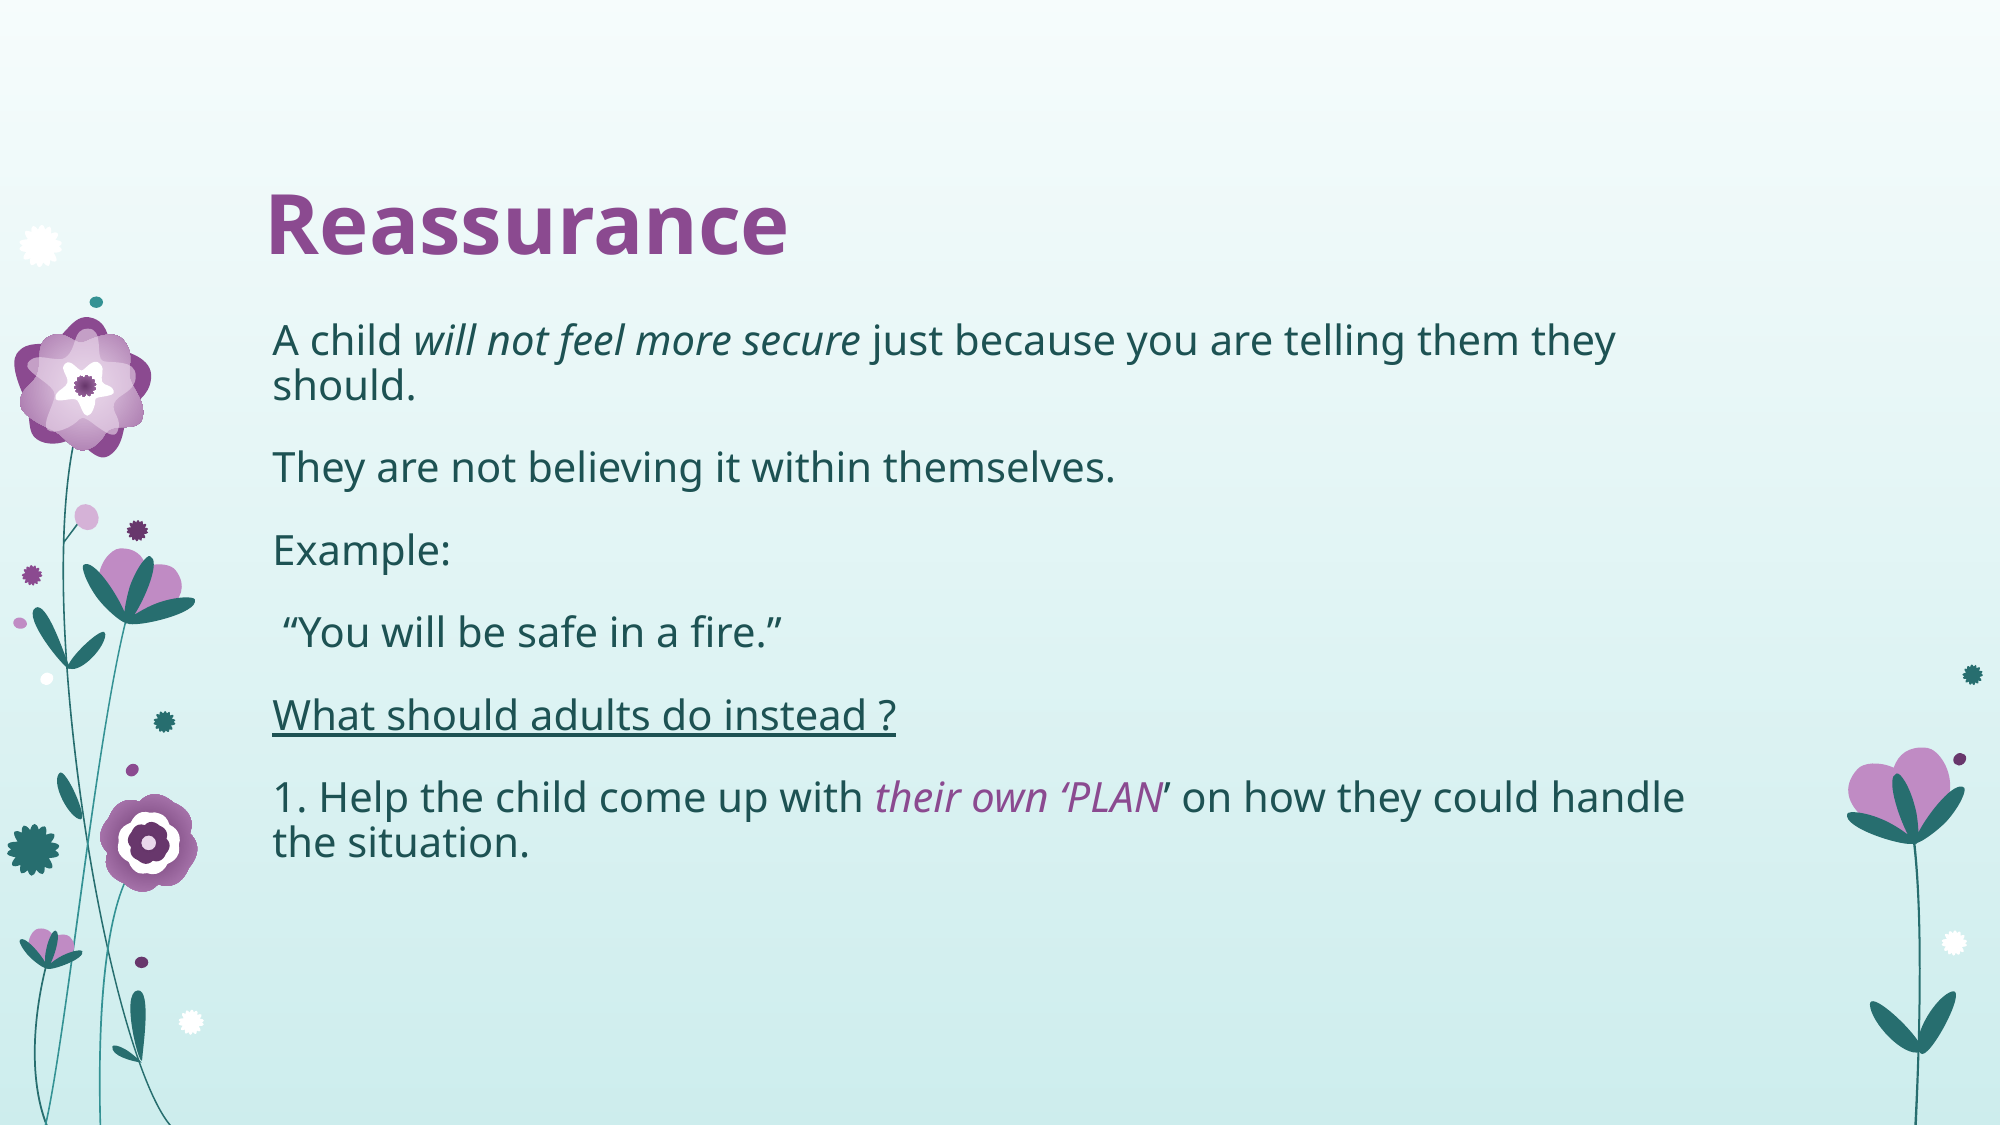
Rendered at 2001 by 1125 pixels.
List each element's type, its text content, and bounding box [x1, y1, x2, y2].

list A child will not feel more secure just because you are telling them they should. They are not believing it within themselves. Example: “You will be safe in a fire.” What should adults do instead ? 1. Help the child come up with their own ‘PLAN’ on how they could handle the situation. [249, 311, 1750, 987]
title Reassurance [249, 92, 1750, 281]
